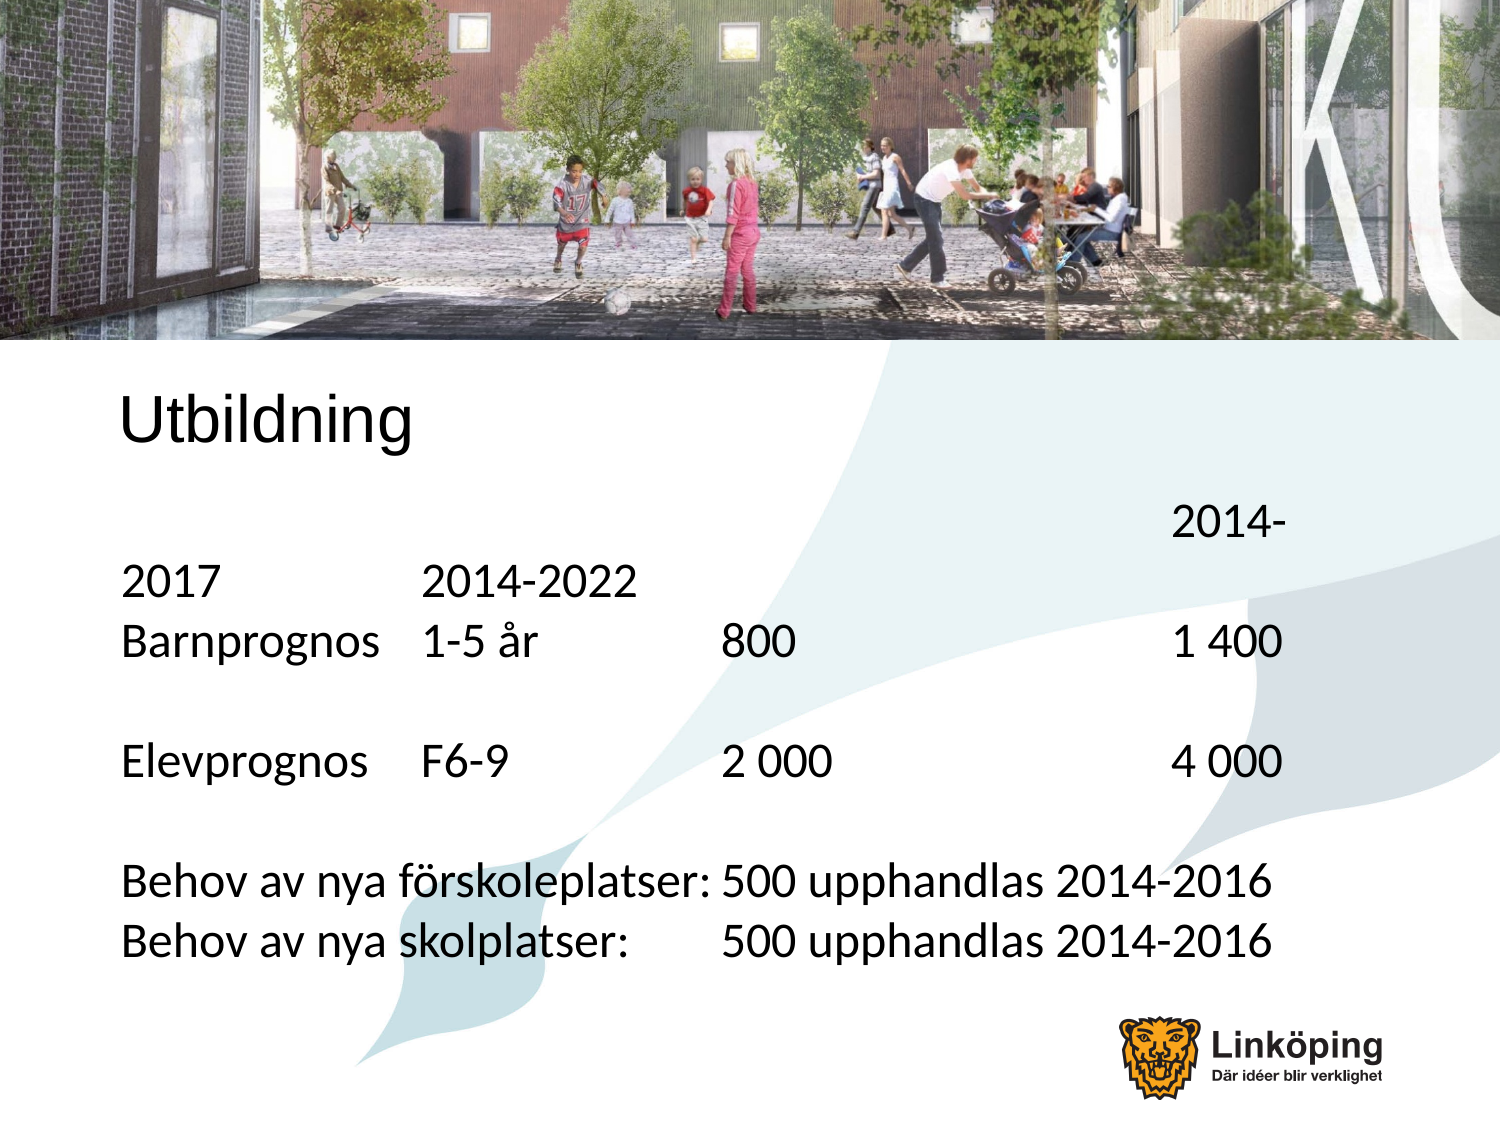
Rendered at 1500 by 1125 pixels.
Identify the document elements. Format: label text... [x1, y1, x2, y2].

picture [0, 0, 1500, 1125]
text_box Utbildning [118, 385, 1500, 673]
text_box 2014-2017 2014-2022 Barnprognos 1-5 år 800 1 400 Elevprognos F6-9 2 000 4 000 Behov av nya förskoleplatser: 500 upphandlas 2014-2016 Behov av nya skolplatser: 500 upphandlas 2014-2016 [106, 479, 1400, 975]
